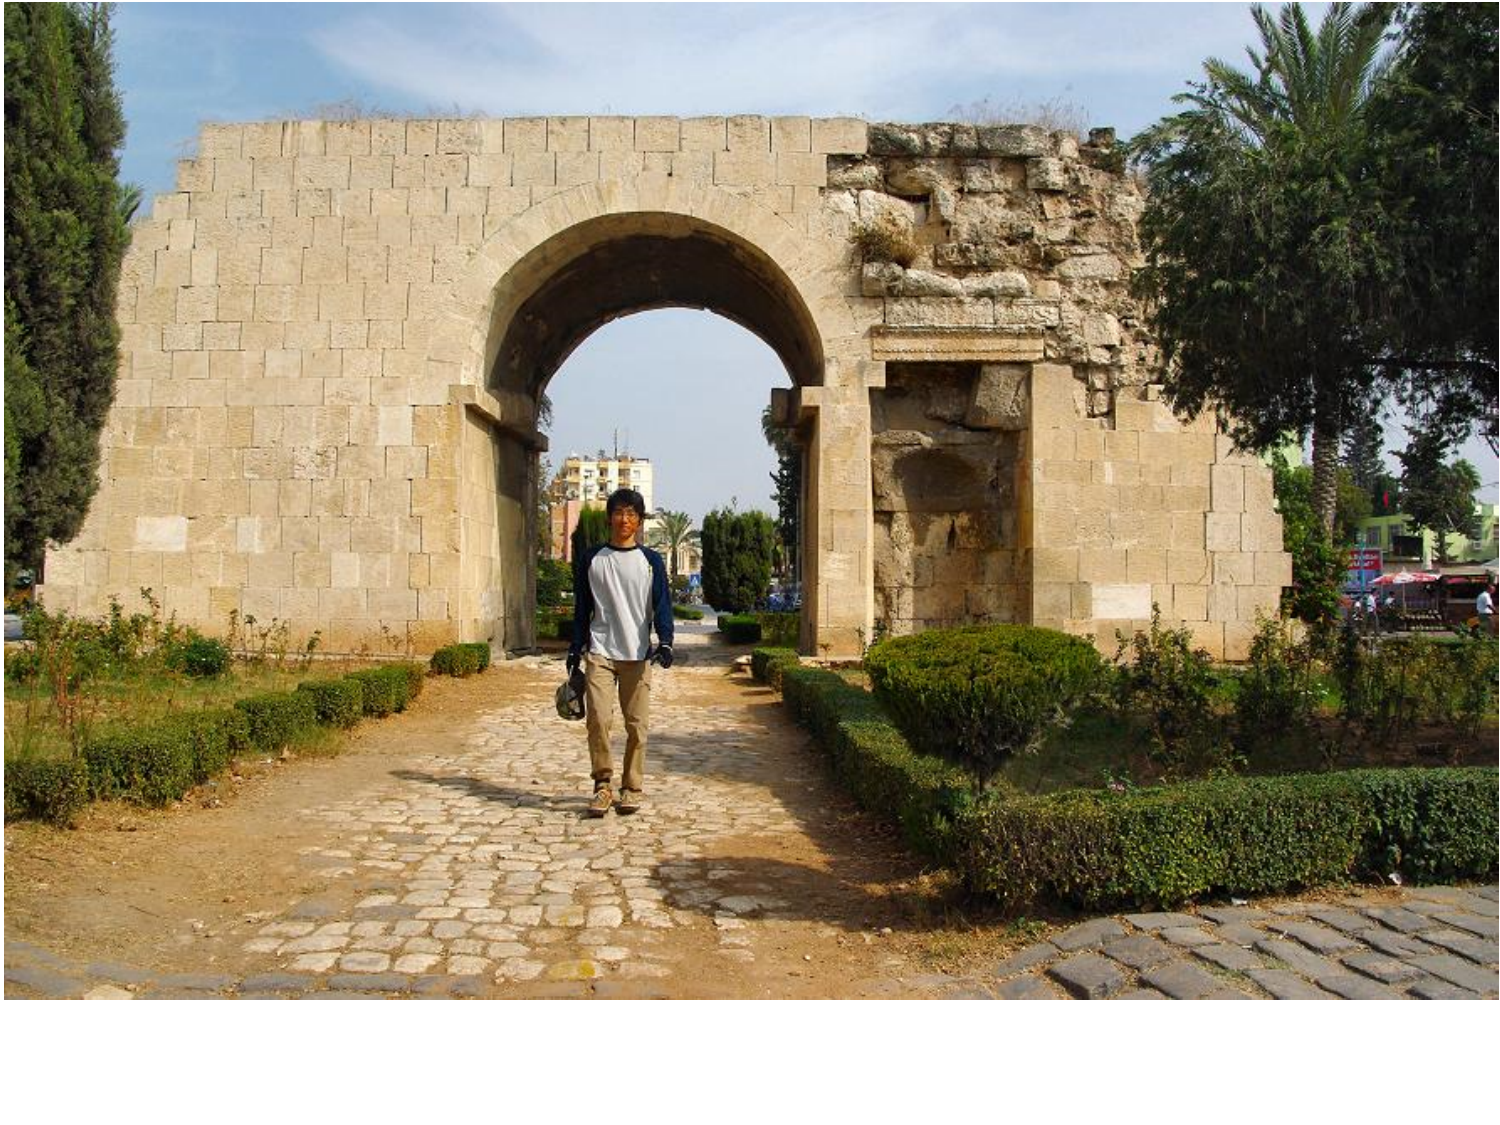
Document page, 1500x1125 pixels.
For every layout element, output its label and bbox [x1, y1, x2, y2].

list [4, 1, 1499, 1000]
